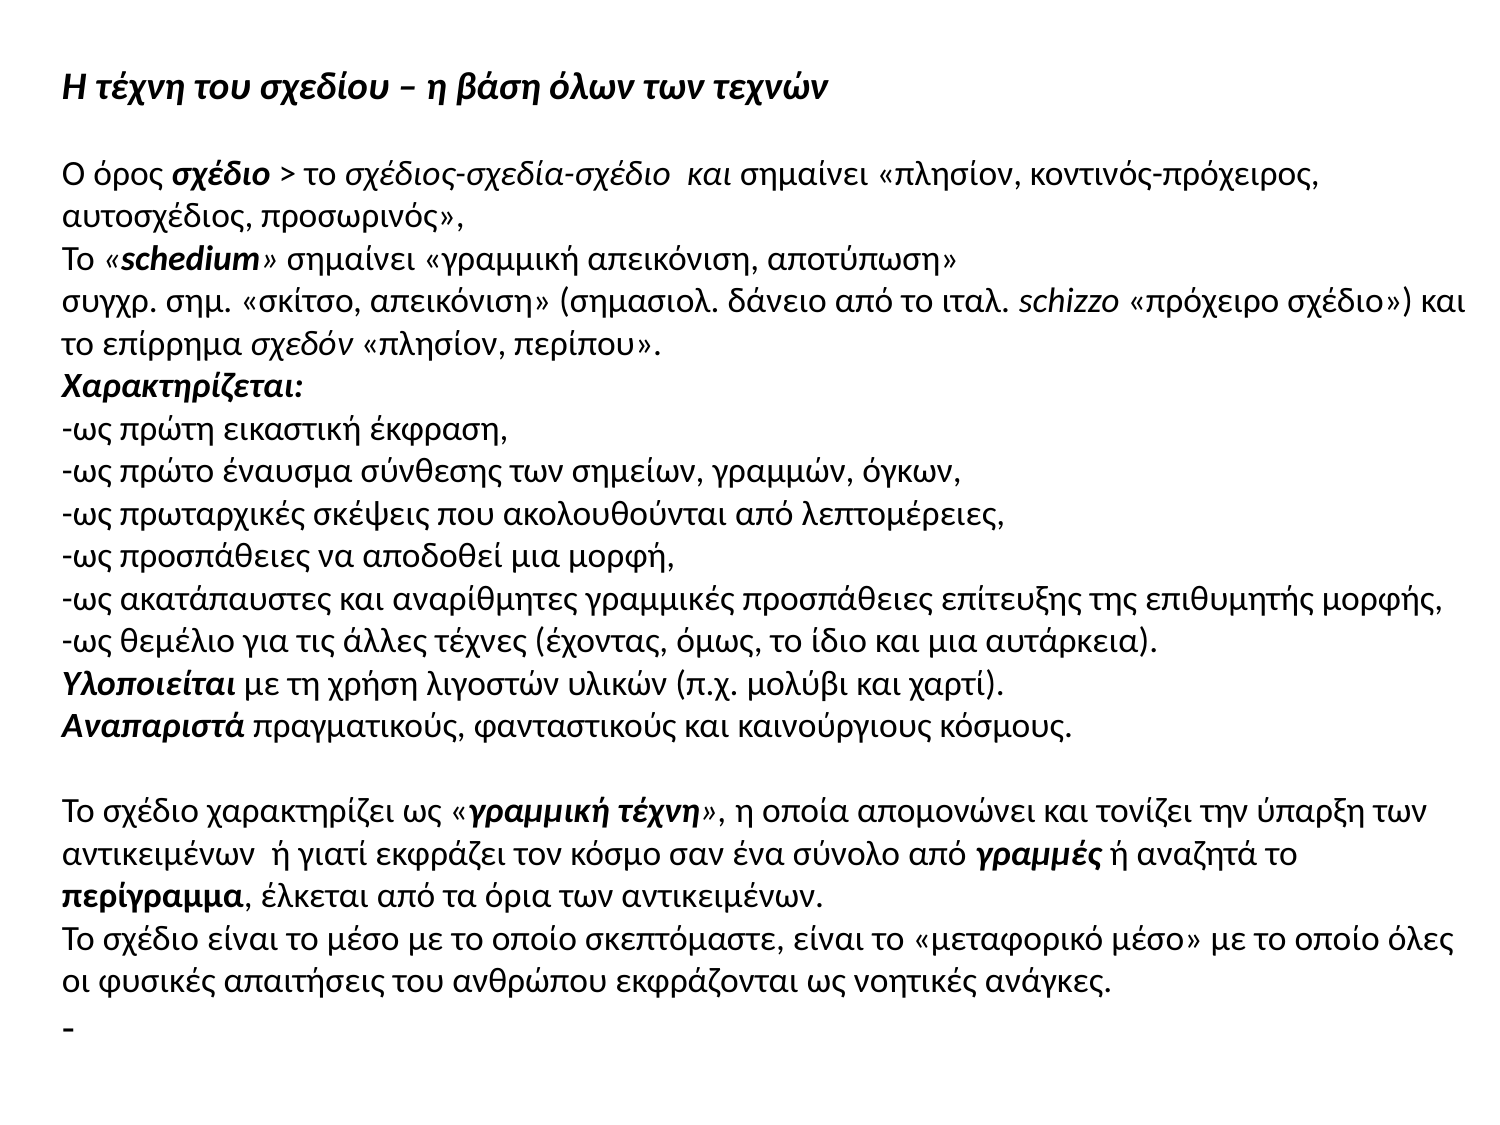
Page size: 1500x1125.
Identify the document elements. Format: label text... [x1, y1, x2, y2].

title Η τέχνη του σχεδίου – η βάση όλων των τεχνών Ο όρος σχέδιο > το σχέδιος-σχεδία-σχέδιο και σηµαίνει «πλησίον, κοντινός-πρόχειρος, αυτοσχέδιος, προσωρινός», Το «schedium» σηµαίνει «γραµµική απεικόνιση, αποτύπωση» συγχρ. σηµ. «σκίτσο, απεικόνιση» (σηµασιολ. δάνειο από το ιταλ. schizzo «πρόχειρο σχέδιο») και το επίρρηµα σχεδόν «πλησίον, περίπου». Χαρακτηρίζεται: -ως πρώτη εικαστική έκφραση, -ως πρώτο έναυσµα σύνθεσης των σηµείων, γραµµών, όγκων, -ως πρωταρχικές σκέψεις που ακολουθούνται από λεπτοµέρειες, -ως προσπάθειες να αποδοθεί µια µορφή, -ως ακατάπαυστες και αναρίθµητες γραµµικές προσπάθειες επίτευξης της επιθυµητής µορφής, -ως θεµέλιο για τις άλλες τέχνες (έχοντας, όµως, το ίδιο και µια αυτάρκεια). Υλοποιείται µε τη χρήση λιγοστών υλικών (π.χ. µολύβι και χαρτί). Αναπαριστά πραγµατικούς, φανταστικούς και καινούργιους κόσµους. Το σχέδιο χαρακτηρίζει ως «γραµµική τέχνη», η οποία αποµονώνει και τονίζει την ύπαρξη των αντικειµένων ή γιατί εκφράζει τον κόσµο σαν ένα σύνολο από γραµµές ή αναζητά το περίγραµµα, έλκεται από τα όρια των αντικειµένων. Το σχέδιο είναι το µέσο µε το οποίο σκεπτόµαστε, είναι το «µεταφορικό µέσο» µε το οποίο όλες οι φυσικές απαιτήσεις του ανθρώπου εκφράζονται ως νοητικές ανάγκες. - [46, 45, 1500, 1067]
